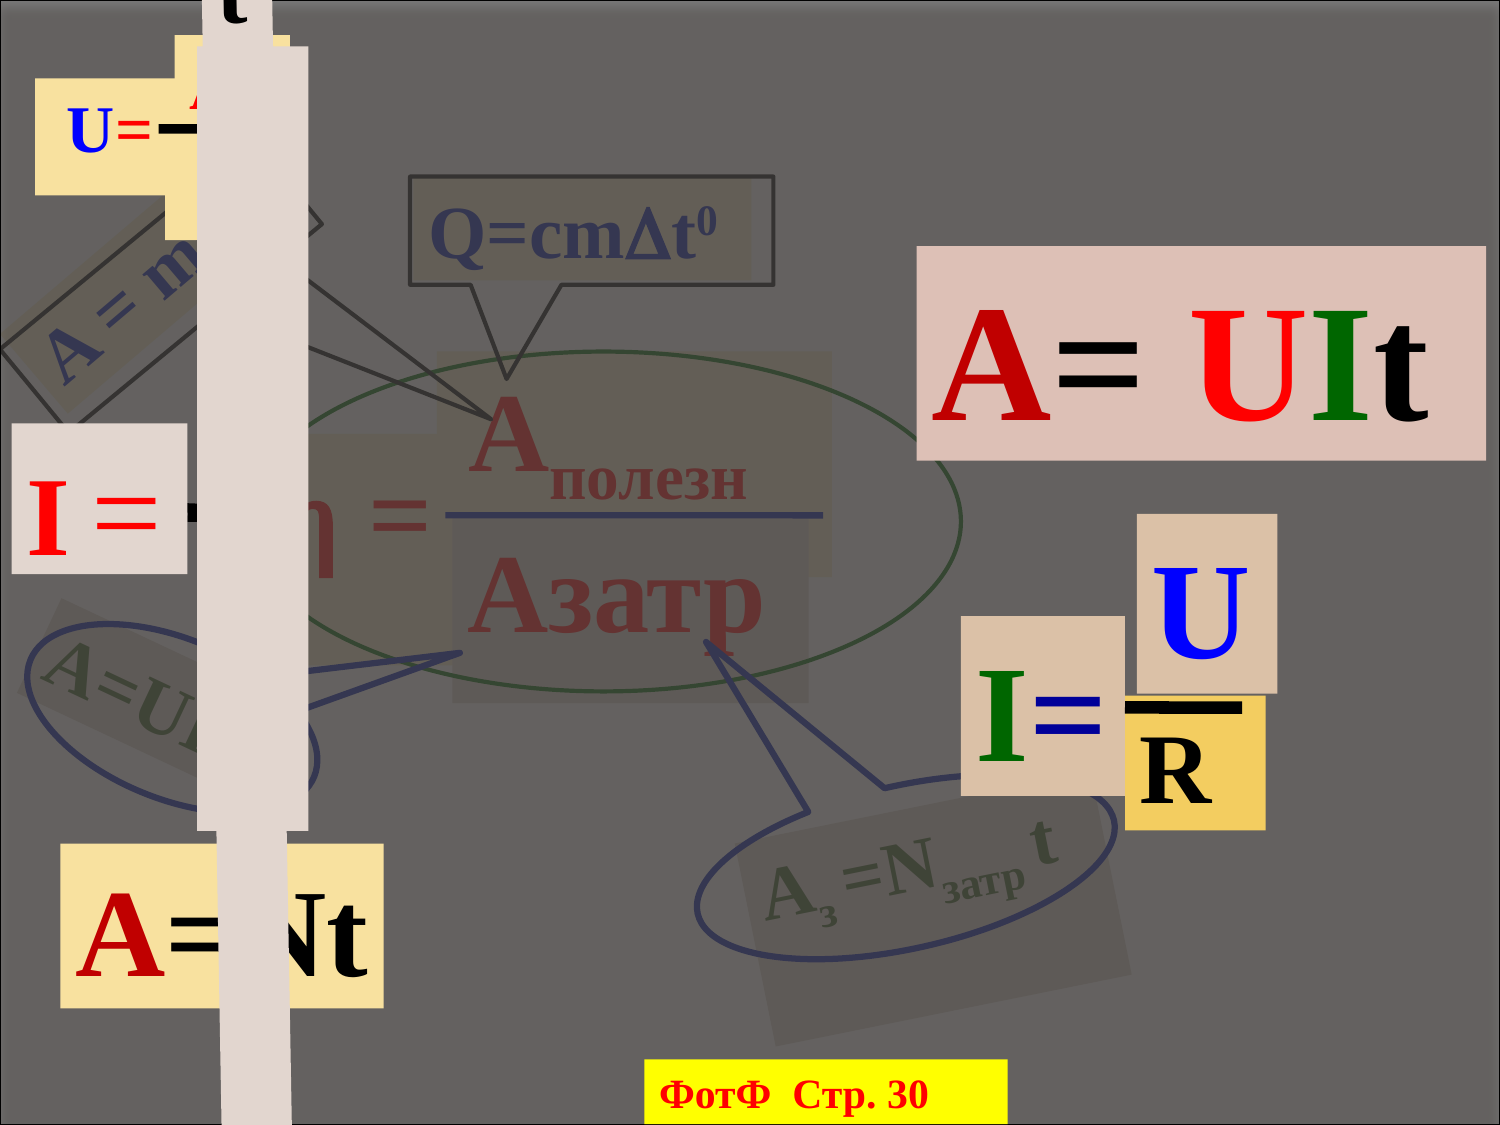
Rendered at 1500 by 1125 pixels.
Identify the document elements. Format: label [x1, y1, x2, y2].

text_box [0, 0, 1500, 1125]
